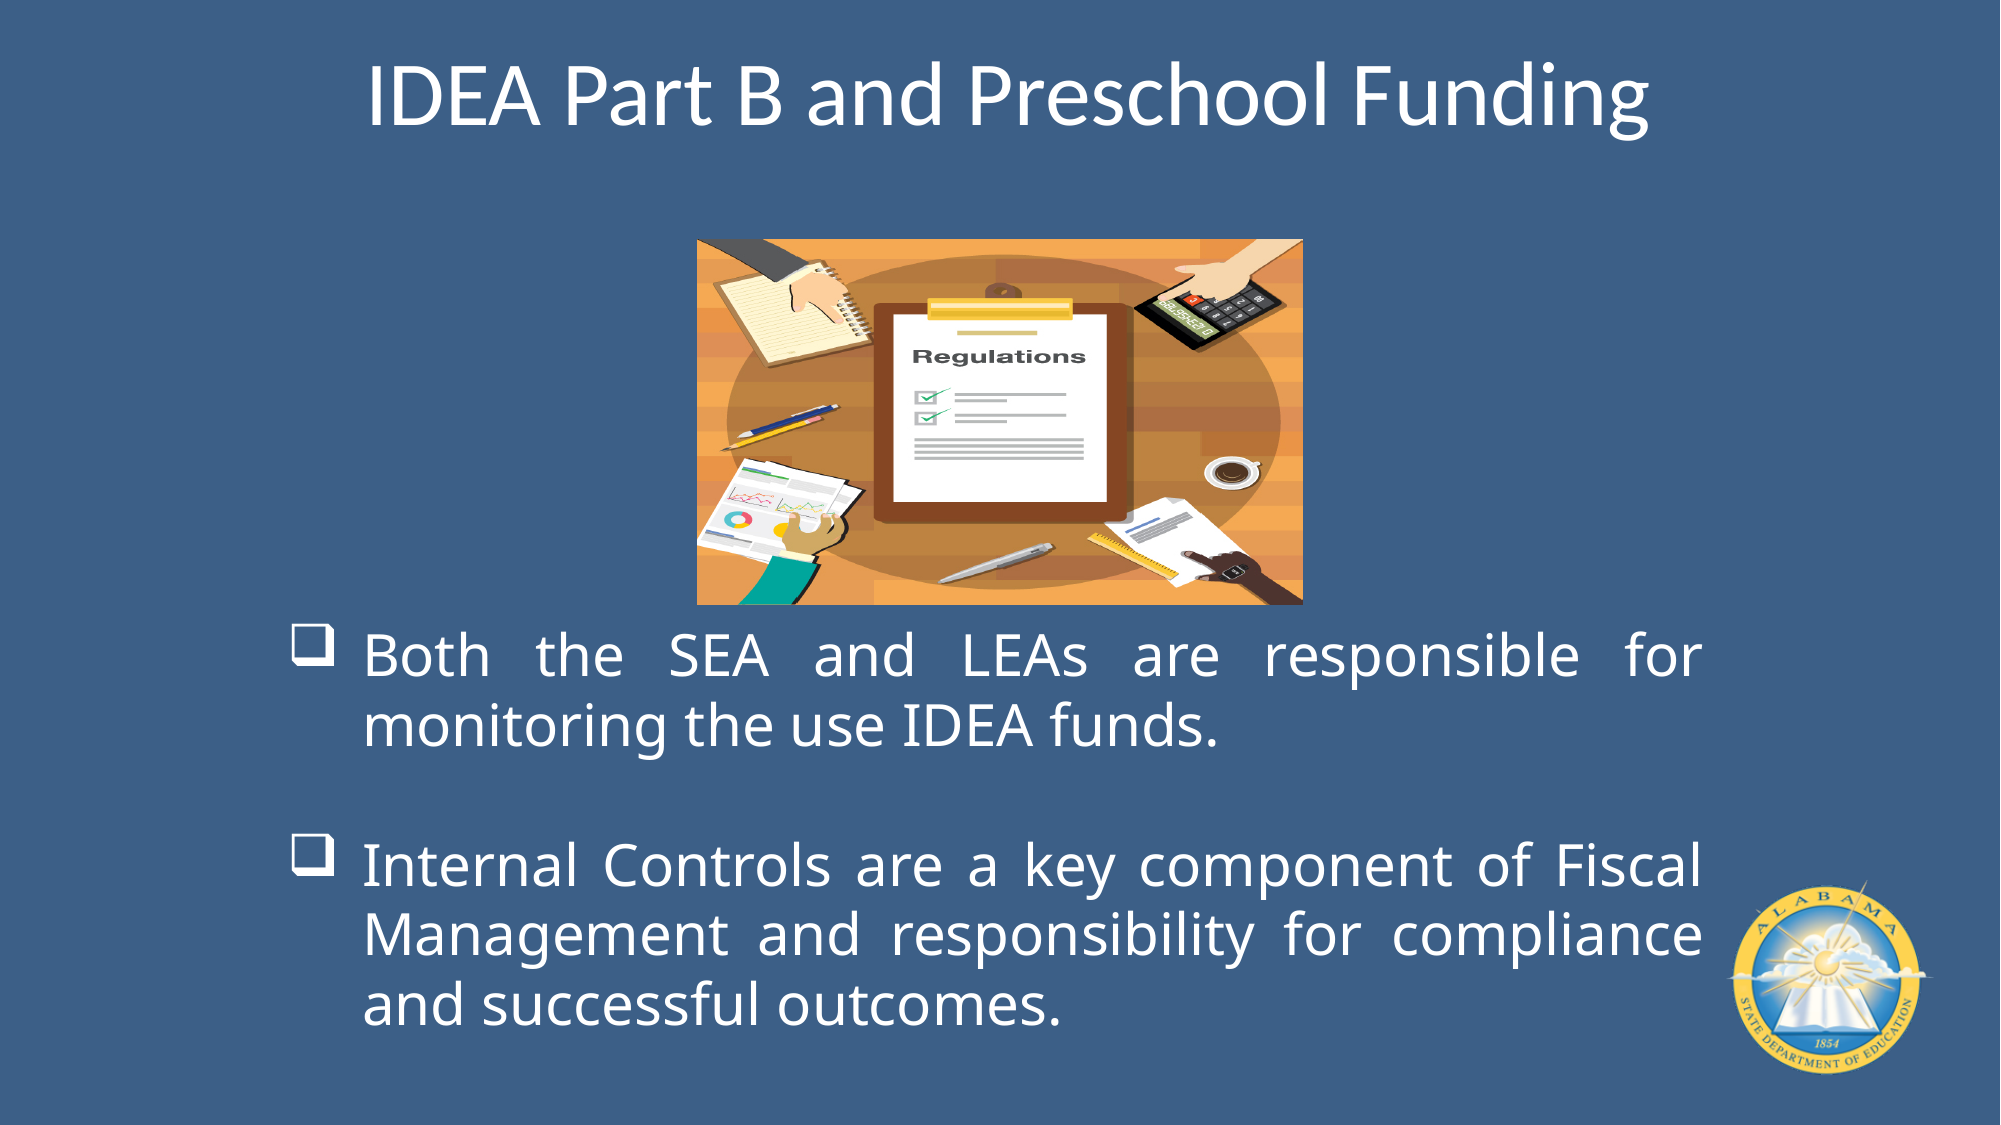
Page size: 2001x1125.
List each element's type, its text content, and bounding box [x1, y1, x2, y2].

title IDEA Part B and Preschool Funding [282, 51, 1718, 240]
picture [696, 238, 1303, 606]
text_box Both the SEA and LEAs are responsible for monitoring the use IDEA funds. Internal Controls are a key component of Fiscal Management and responsibility for compliance and successful outcomes. [272, 540, 1719, 1045]
picture [1725, 876, 1935, 1080]
